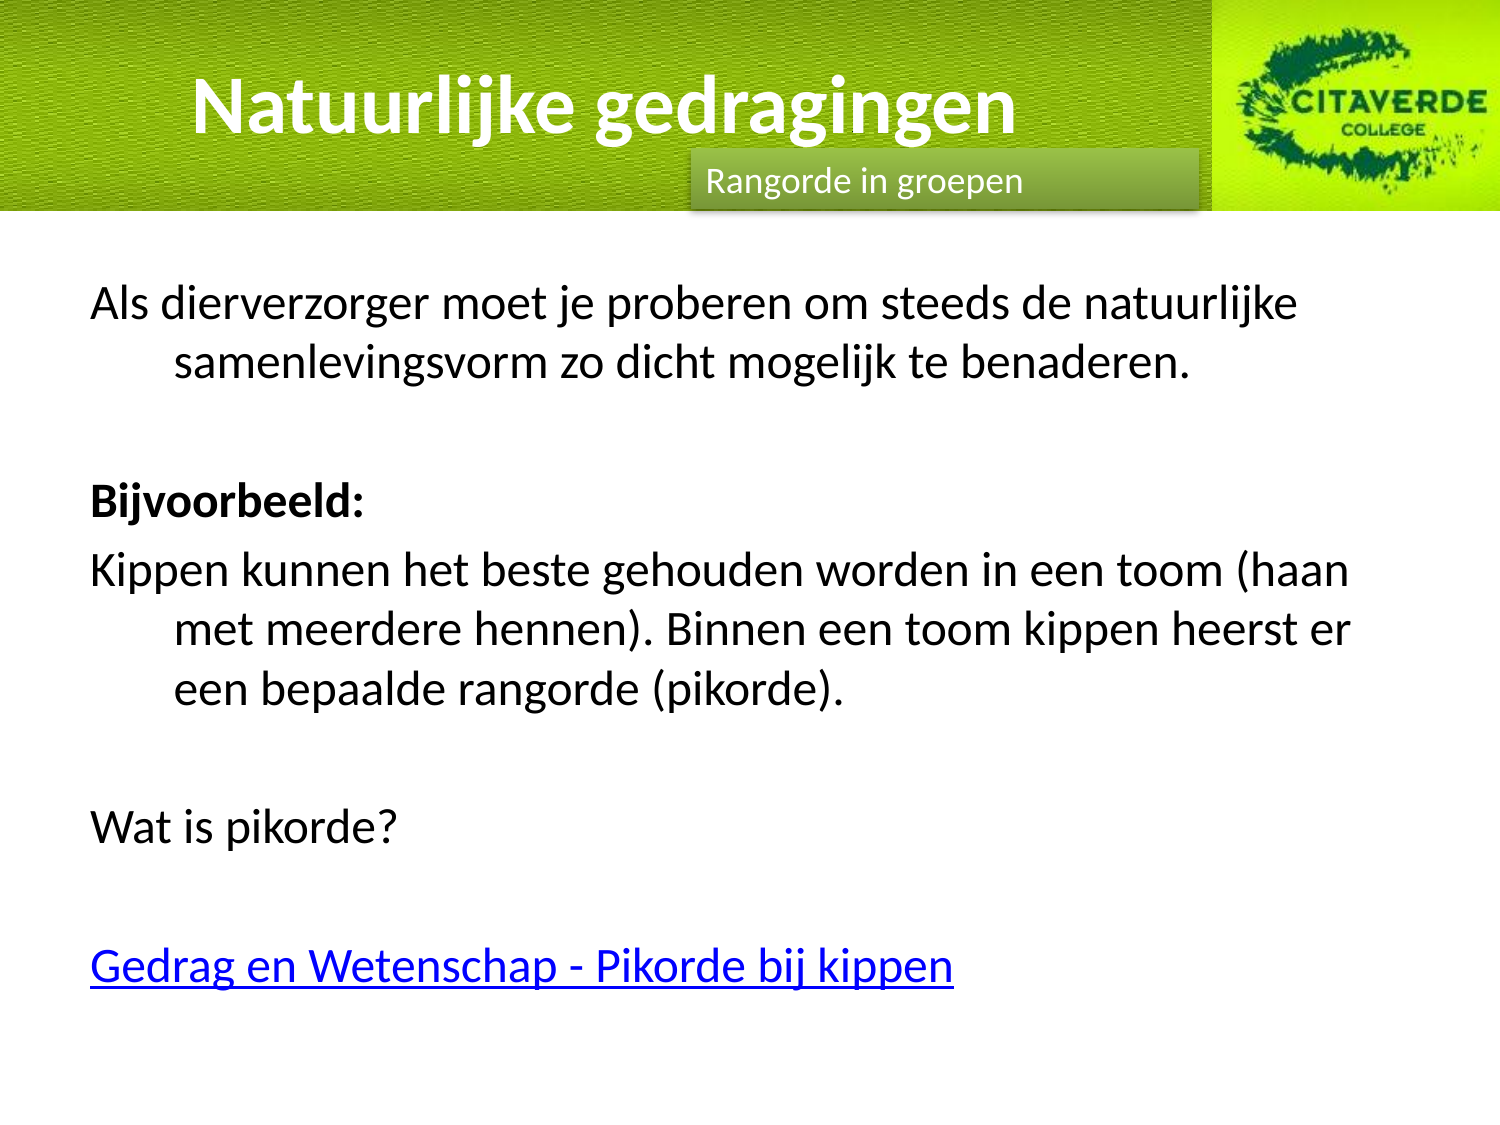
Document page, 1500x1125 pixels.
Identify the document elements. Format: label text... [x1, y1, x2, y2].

picture [0, 0, 1500, 212]
list Als dierverzorger moet je proberen om steeds de natuurlijke samenlevingsvorm zo dicht mogelijk te benaderen. Bijvoorbeeld: Kippen kunnen het beste gehouden worden in een toom (haan met meerdere hennen). Binnen een toom kippen heerst er een bepaalde rangorde (pikorde). Wat is pikorde? Gedrag en Wetenschap - Pikorde bij kippen [74, 262, 1426, 1006]
